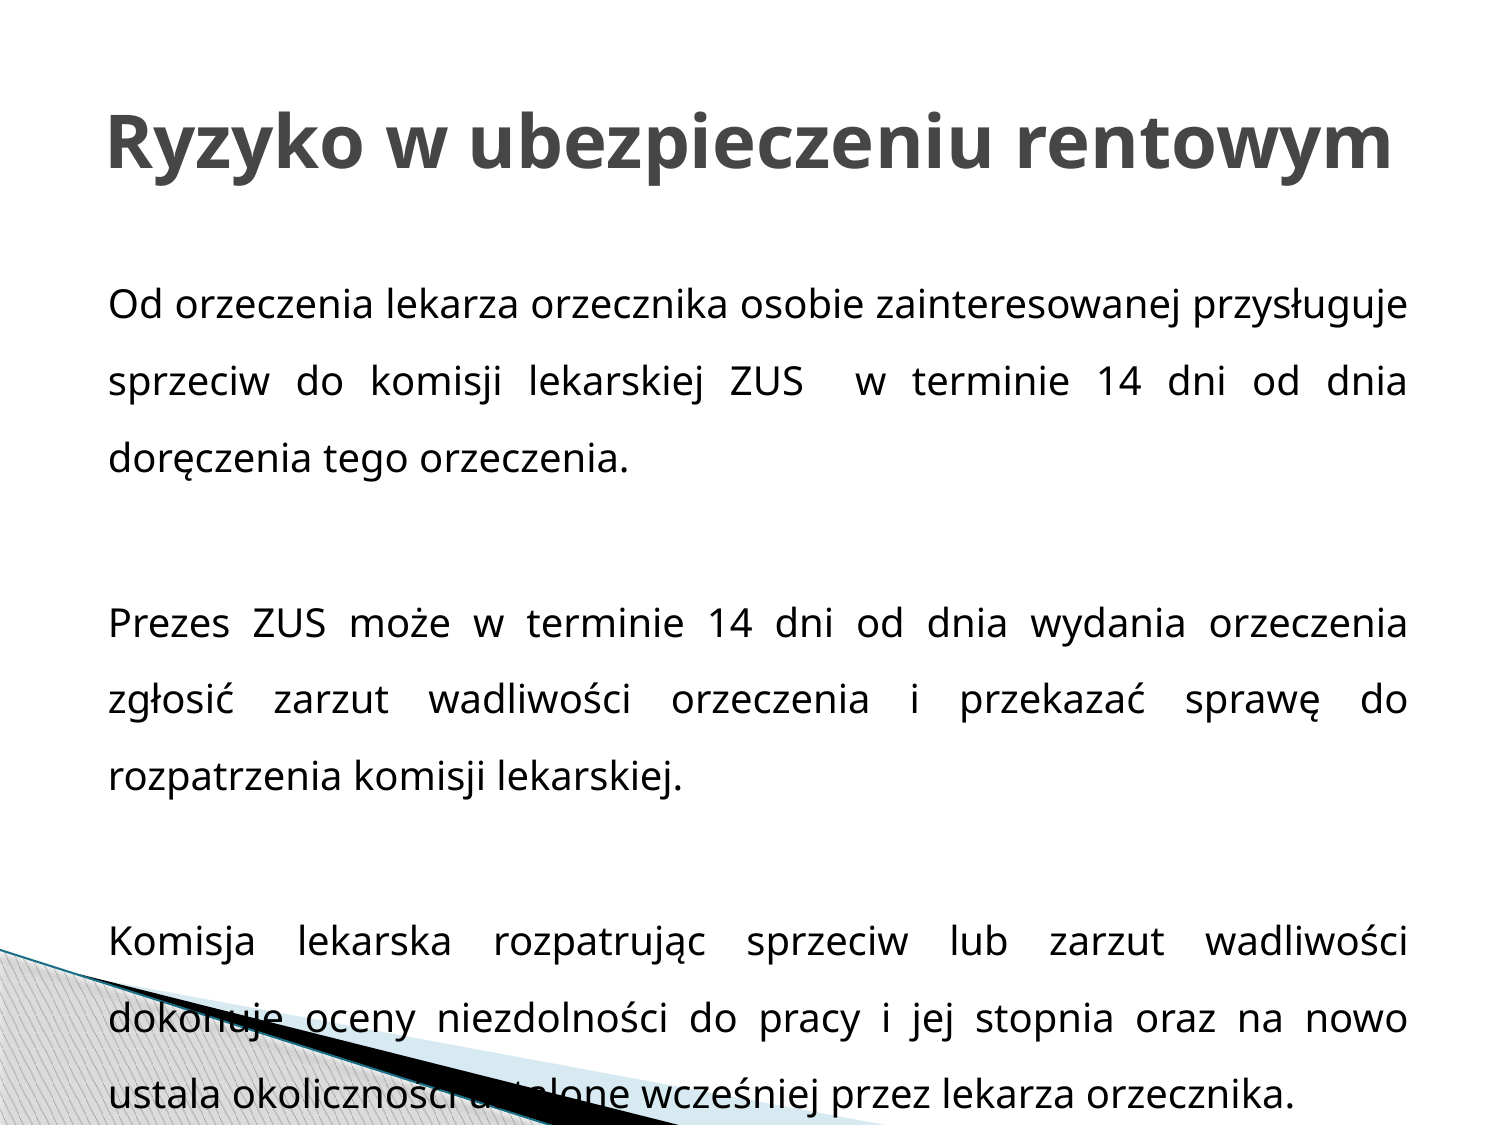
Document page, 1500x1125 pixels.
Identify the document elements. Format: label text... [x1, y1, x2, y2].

list Od orzeczenia lekarza orzecznika osobie zainteresowanej przysługuje sprzeciw do komisji lekarskiej ZUS w terminie 14 dni od dnia doręczenia tego orzeczenia. Prezes ZUS może w terminie 14 dni od dnia wydania orzeczenia zgłosić zarzut wadliwości orzeczenia i przekazać sprawę do rozpatrzenia komisji lekarskiej. Komisja lekarska rozpatrując sprzeciw lub zarzut wadliwości dokonuje oceny niezdolności do pracy i jej stopnia oraz na nowo ustala okoliczności ustalone wcześniej przez lekarza orzecznika. [75, 243, 1425, 1125]
title Ryzyko w ubezpieczeniu rentowym [75, 45, 1425, 233]
